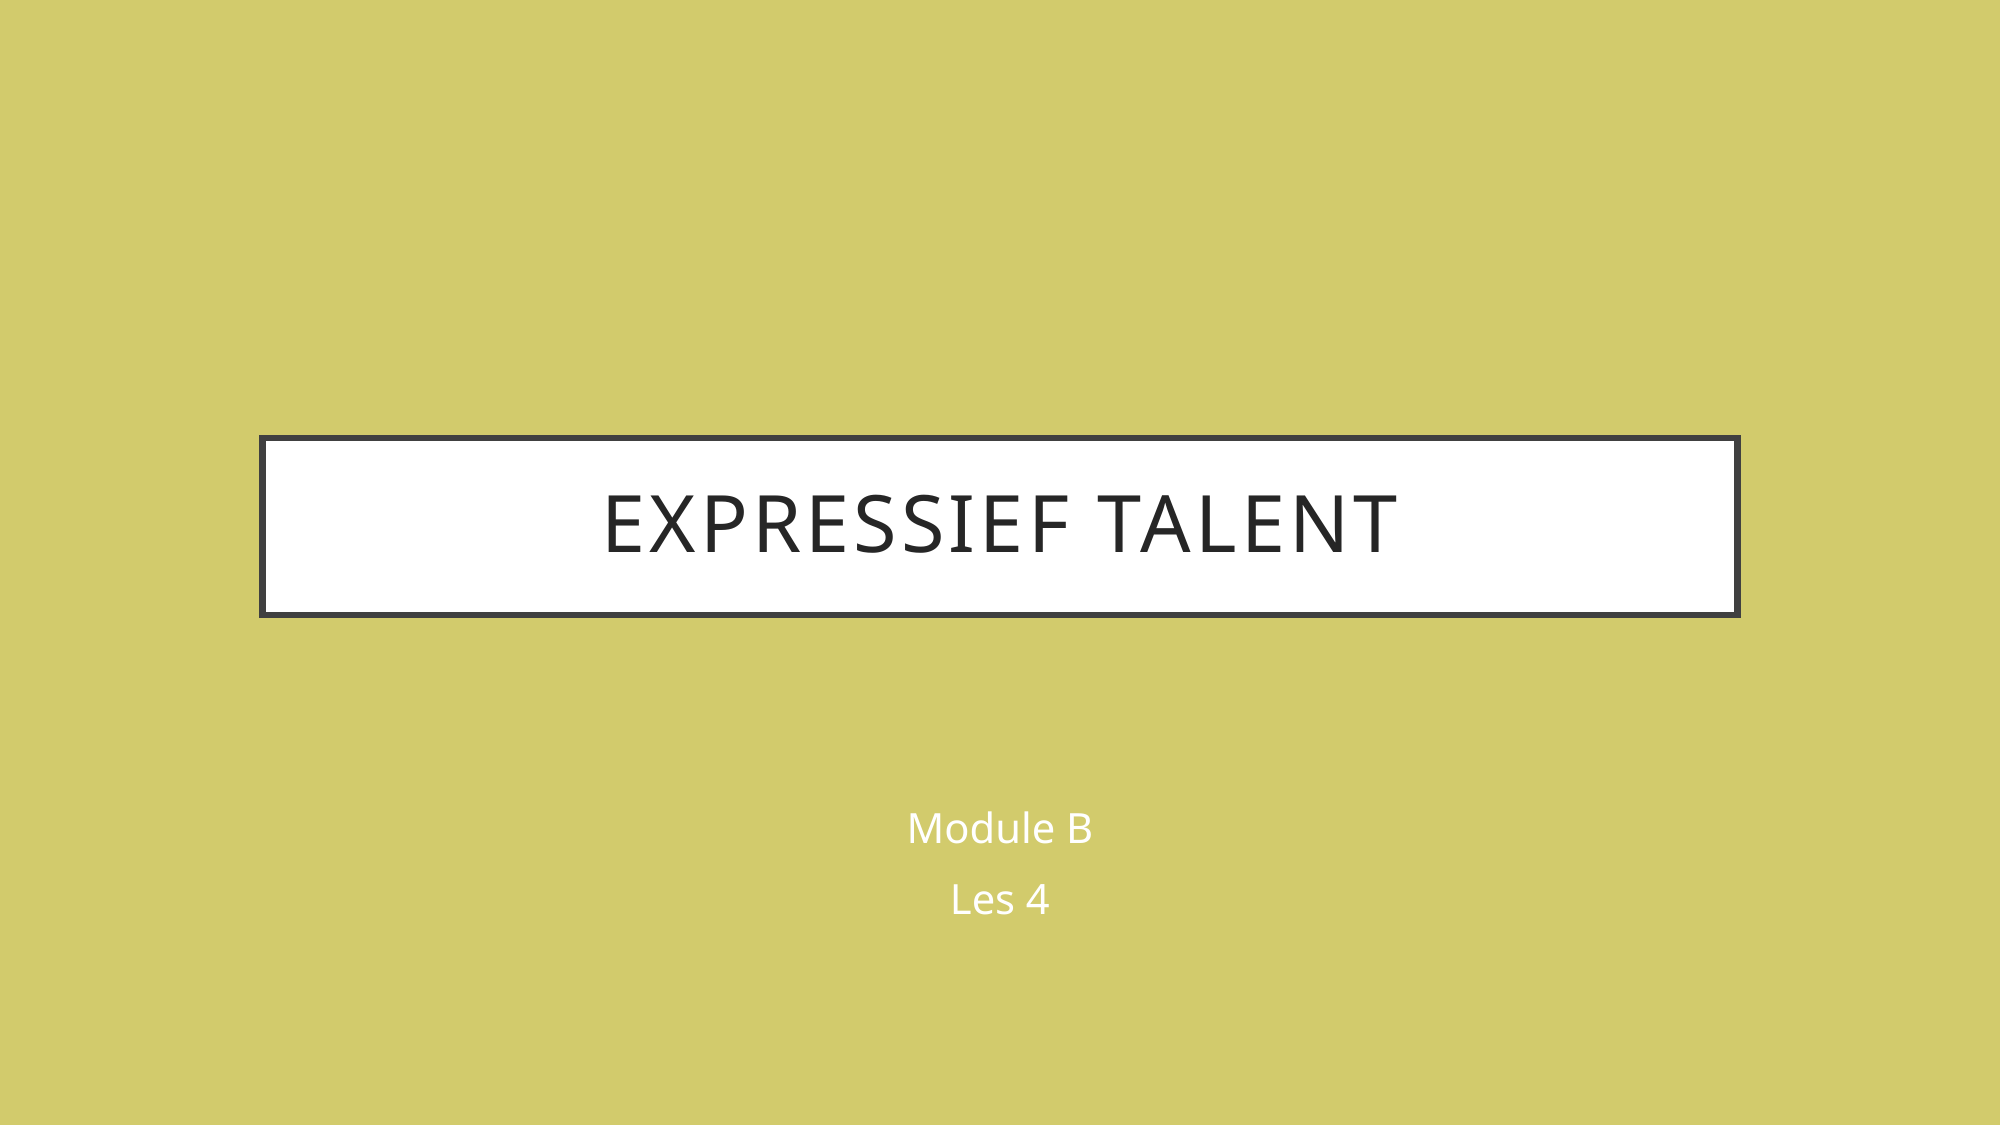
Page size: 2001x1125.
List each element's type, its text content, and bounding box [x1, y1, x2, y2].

subtitle Module B Les 4 [442, 793, 1558, 998]
title Expressief talent [259, 435, 1741, 618]
